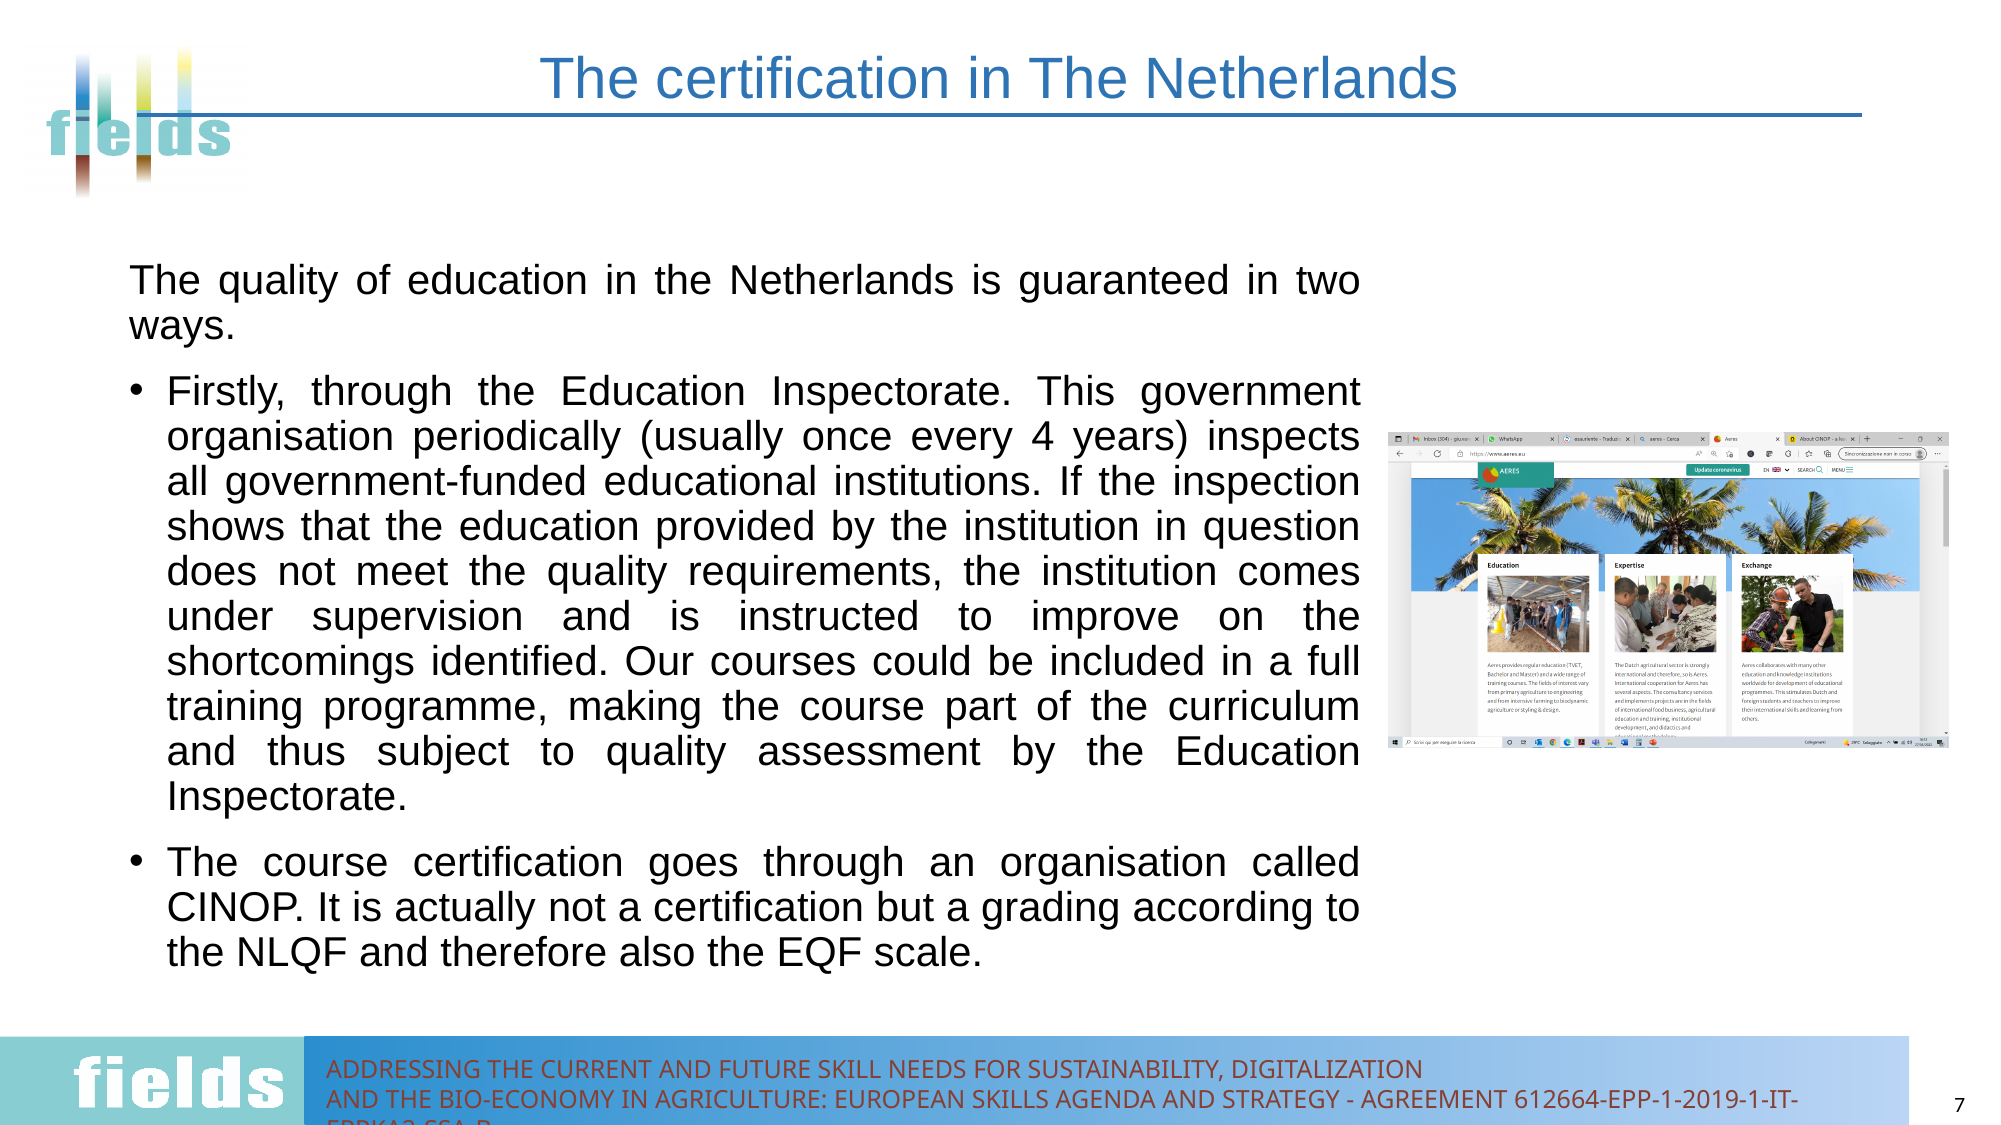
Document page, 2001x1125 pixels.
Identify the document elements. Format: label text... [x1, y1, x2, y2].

list The quality of education in the Netherlands is guaranteed in two ways. Firstly, through the Education Inspectorate. This government organisation periodically (usually once every 4 years) inspects all government-funded educational institutions. If the inspection shows that the education provided by the institution in question does not meet the quality requirements, the institution comes under supervision and is instructed to improve on the shortcomings identified. Our courses could be included in a full training programme, making the course part of the curriculum and thus subject to quality assessment by the Education Inspectorate. The course certification goes through an organisation called CINOP. It is actually not a certification but a grading according to the NLQF and therefore also the EQF scale. [114, 251, 1377, 1125]
picture [1388, 432, 1949, 748]
slide_number 7 [1530, 1085, 1981, 1123]
picture [70, 1056, 114, 1108]
picture [24, 46, 252, 207]
title The certification in The Netherlands [137, 40, 1863, 130]
